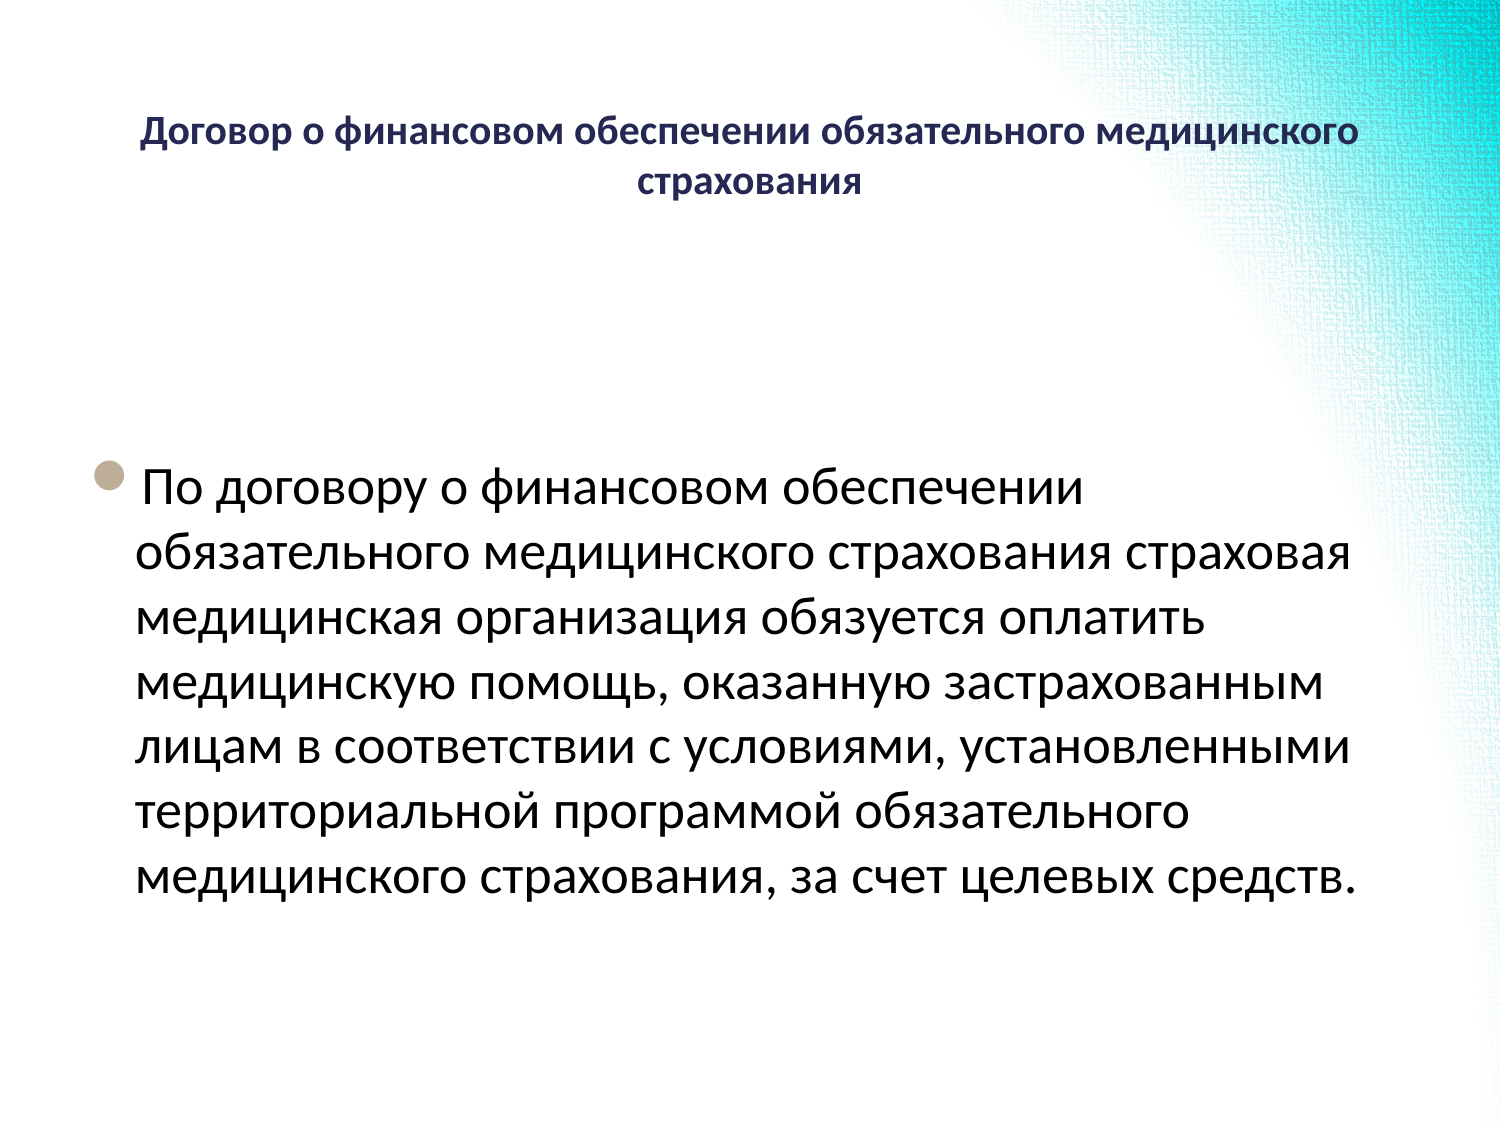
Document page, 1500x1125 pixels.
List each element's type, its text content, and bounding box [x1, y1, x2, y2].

picture [0, 0, 1500, 1125]
list По договору о финансовом обеспечении обязательного медицинского страхования страховая медицинская организация обязуется оплатить медицинскую помощь, оказанную застрахованным лицам в соответствии с условиями, установленными территориальной программой обязательного медицинского страхования, за счет целевых средств. [75, 317, 1425, 1038]
title Договор о финансовом обеспечении обязательного медицинского страхования [75, 115, 1425, 304]
